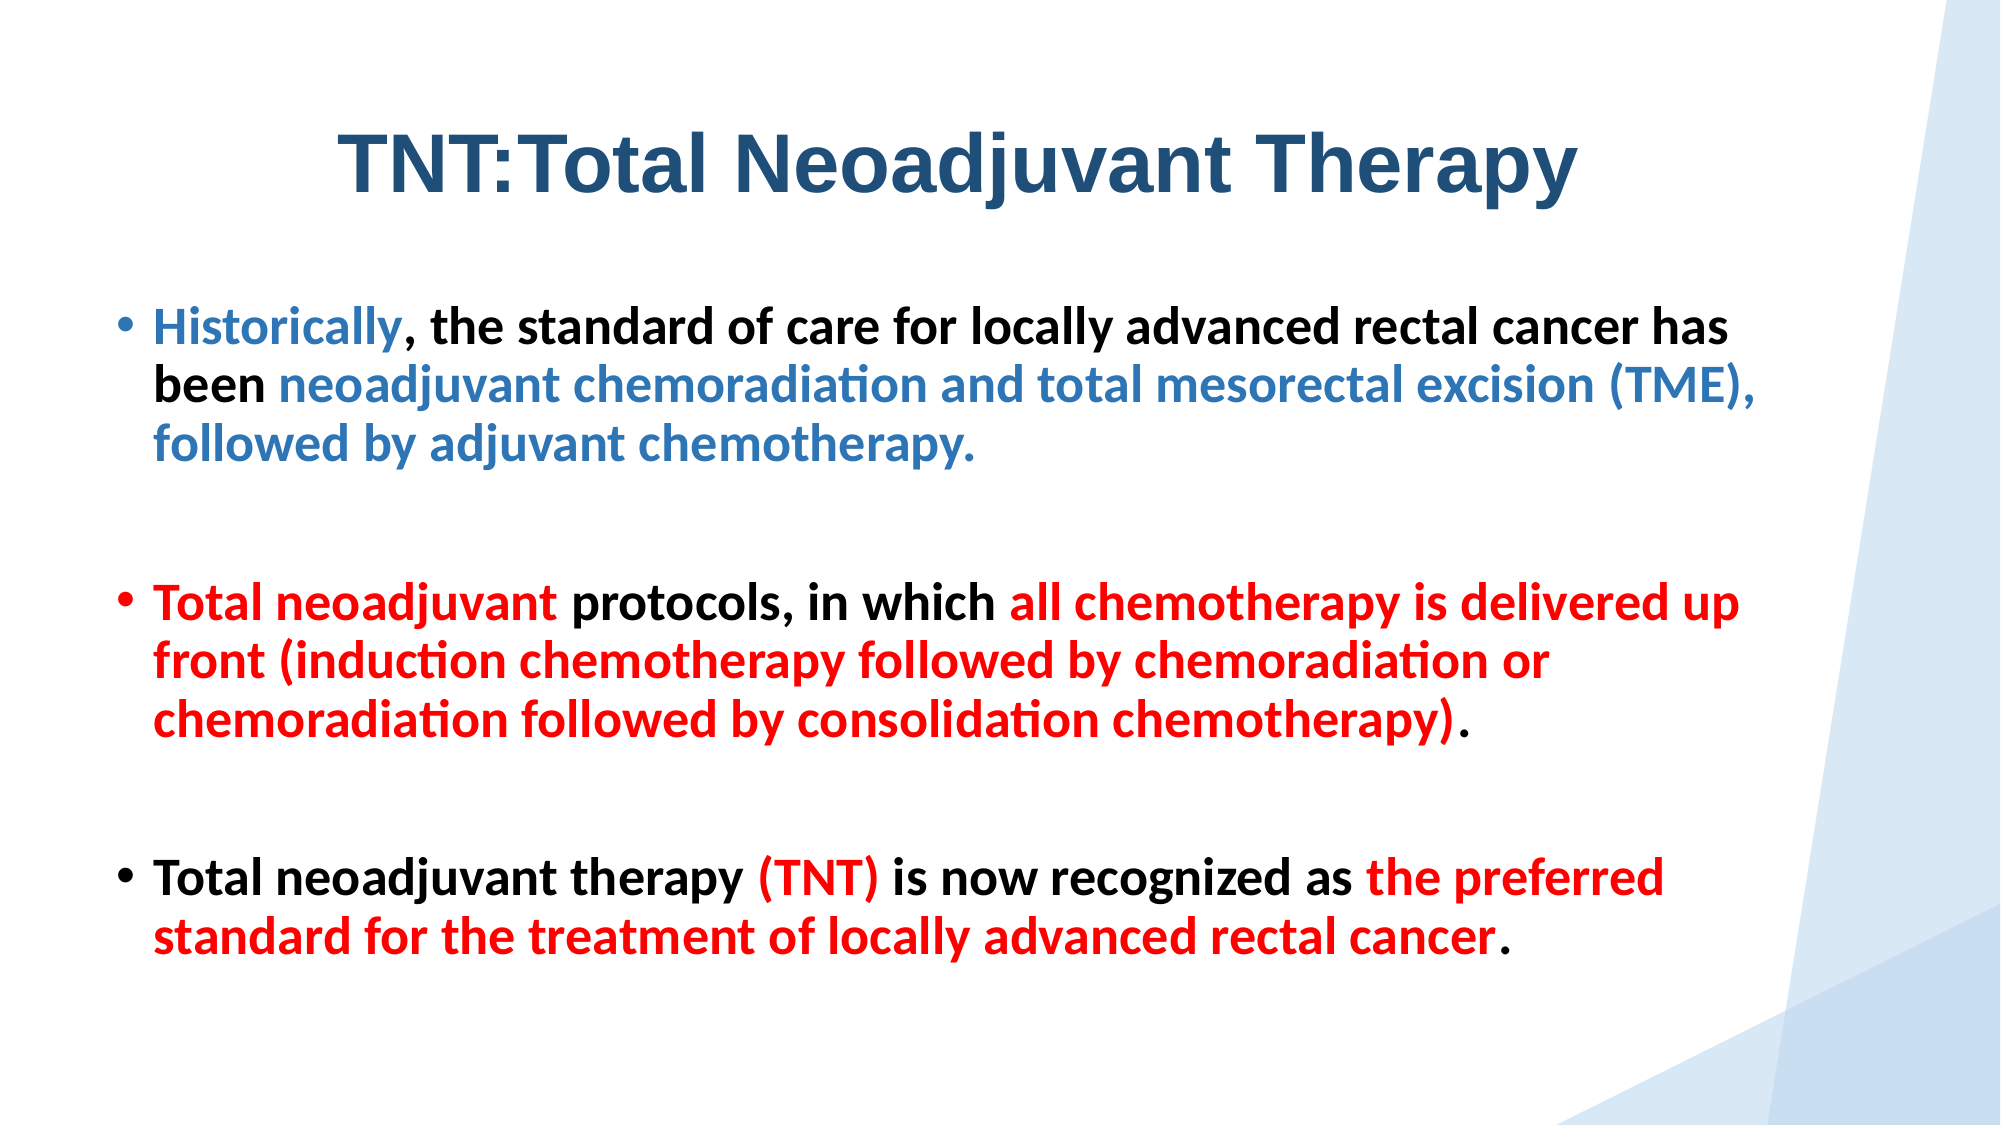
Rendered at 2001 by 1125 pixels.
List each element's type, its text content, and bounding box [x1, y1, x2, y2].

text_box TNT:Total Neoadjuvant Therapy [322, 56, 2000, 263]
list Historically, the standard of care for locally advanced rectal cancer has been neoadjuvant chemoradiation and total mesorectal excision (TME), followed by adjuvant chemotherapy. Total neoadjuvant protocols, in which all chemotherapy is delivered up front (induction chemotherapy followed by chemoradiation or chemoradiation followed by consolidation chemotherapy). Total neoadjuvant therapy (TNT) is now recognized as the preferred standard for the treatment of locally advanced rectal cancer. [101, 290, 1827, 1021]
